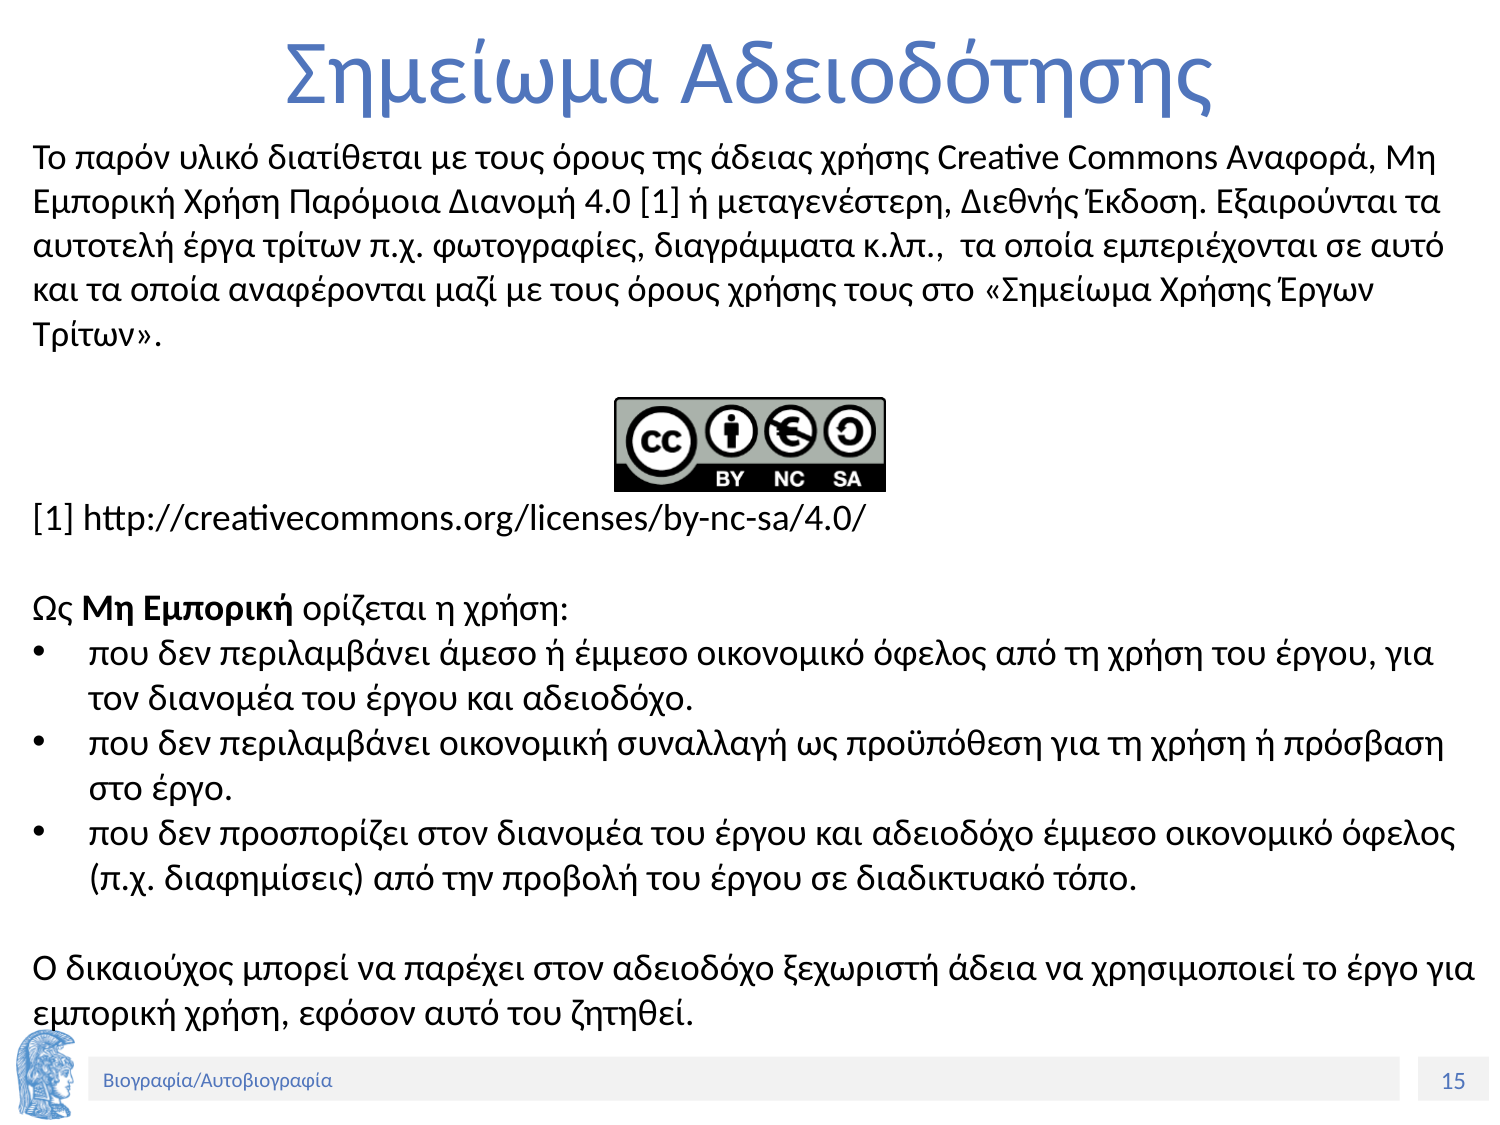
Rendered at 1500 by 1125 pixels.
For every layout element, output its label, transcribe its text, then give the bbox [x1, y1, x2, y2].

picture [9, 1026, 81, 1120]
picture [614, 396, 886, 492]
text_box [1] http://creativecommons.org/licenses/by-nc-sa/4.0/ Ως Μη Εμπορική ορίζεται η χρήση: που δεν περιλαμβάνει άμεσο ή έμμεσο οικονομικό όφελος από τη χρήση του έργου, για τον διανομέα του έργου και αδειοδόχο. που δεν περιλαμβάνει οικονομική συναλλαγή ως προϋπόθεση για τη χρήση ή πρόσβαση στο έργο. που δεν προσπορίζει στον διανομέα του έργου και αδειοδόχο έμμεσο οικονομικό όφελος (π.χ. διαφημίσεις) από την προβολή του έργου σε διαδικτυακό τόπο. Ο δικαιούχος μπορεί να παρέχει στον αδειοδόχο ξεχωριστή άδεια να χρησιμοποιεί το έργο για εμπορική χρήση, εφόσον αυτό του ζητηθεί. [17, 479, 1500, 1047]
title Σημείωμα Αδειοδότησης [75, 0, 1425, 125]
list Το παρόν υλικό διατίθεται με τους όρους της άδειας χρήσης Creative Commons Αναφορά, Μη Εμπορική Χρήση Παρόμοια Διανομή 4.0 [1] ή μεταγενέστερη, Διεθνής Έκδοση. Εξαιρούνται τα αυτοτελή έργα τρίτων π.χ. φωτογραφίες, διαγράμματα κ.λπ., τα οποία εμπεριέχονται σε αυτό και τα οποία αναφέρονται μαζί με τους όρους χρήσης τους στο «Σημείωμα Χρήσης Έργων Τρίτων». [17, 125, 1483, 362]
